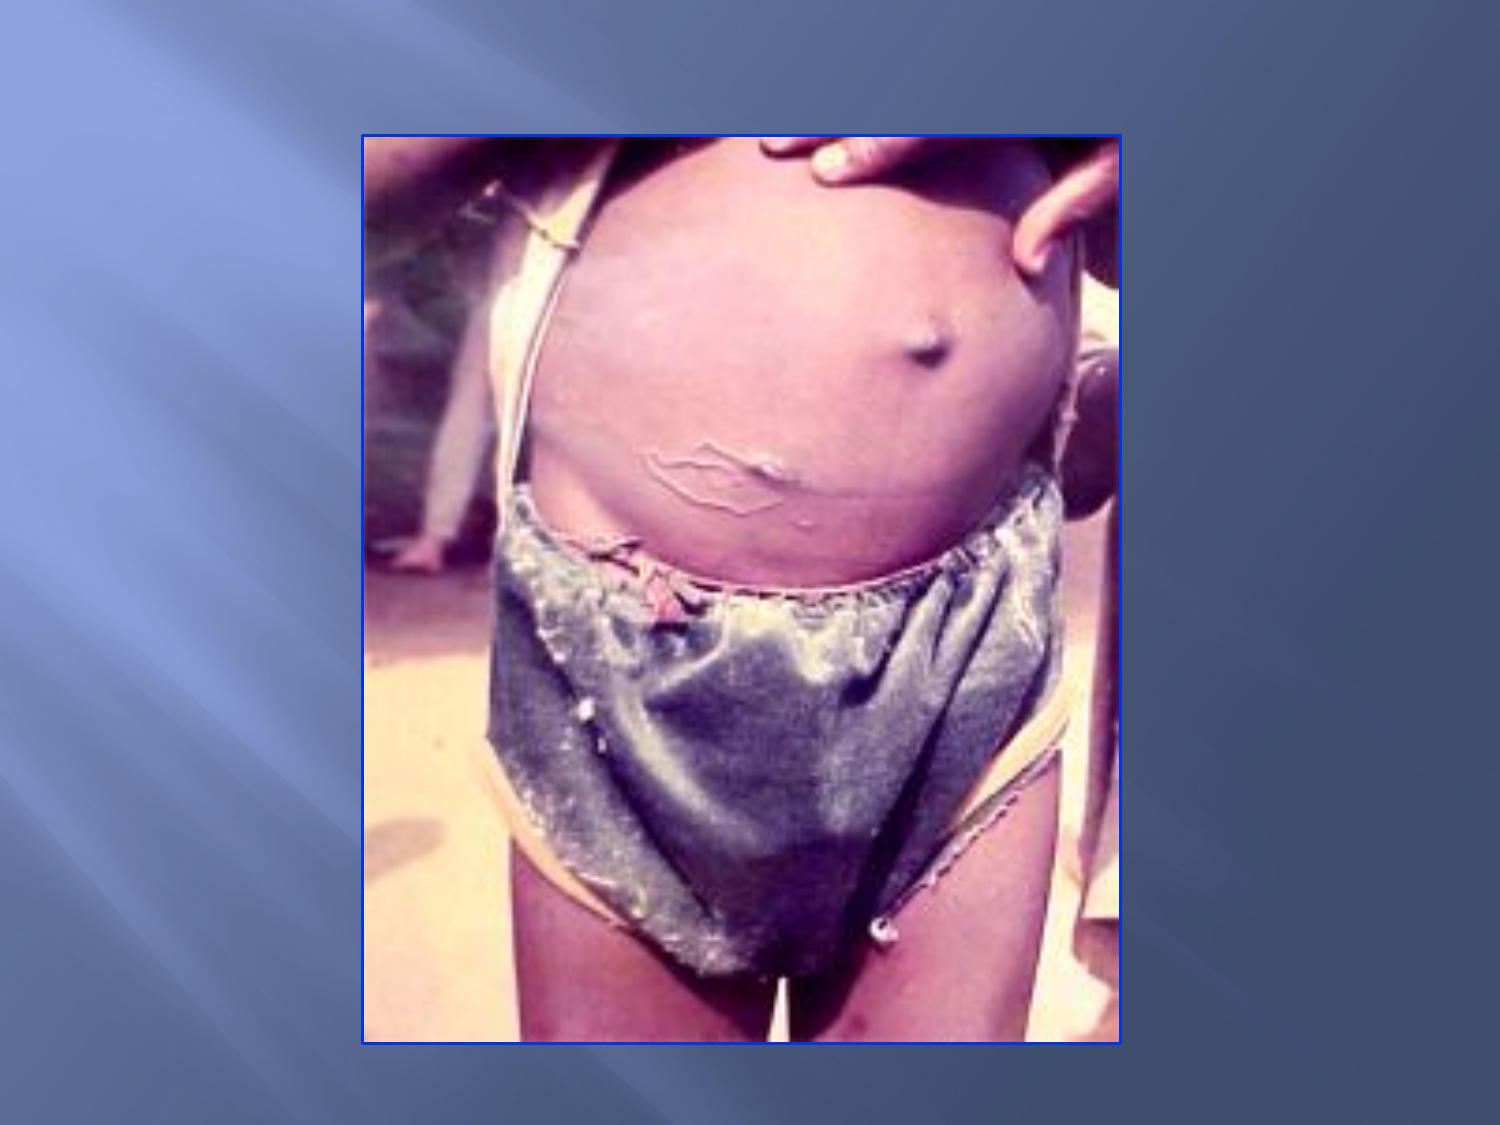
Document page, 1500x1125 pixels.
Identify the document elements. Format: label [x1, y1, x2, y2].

list [363, 136, 1120, 1043]
